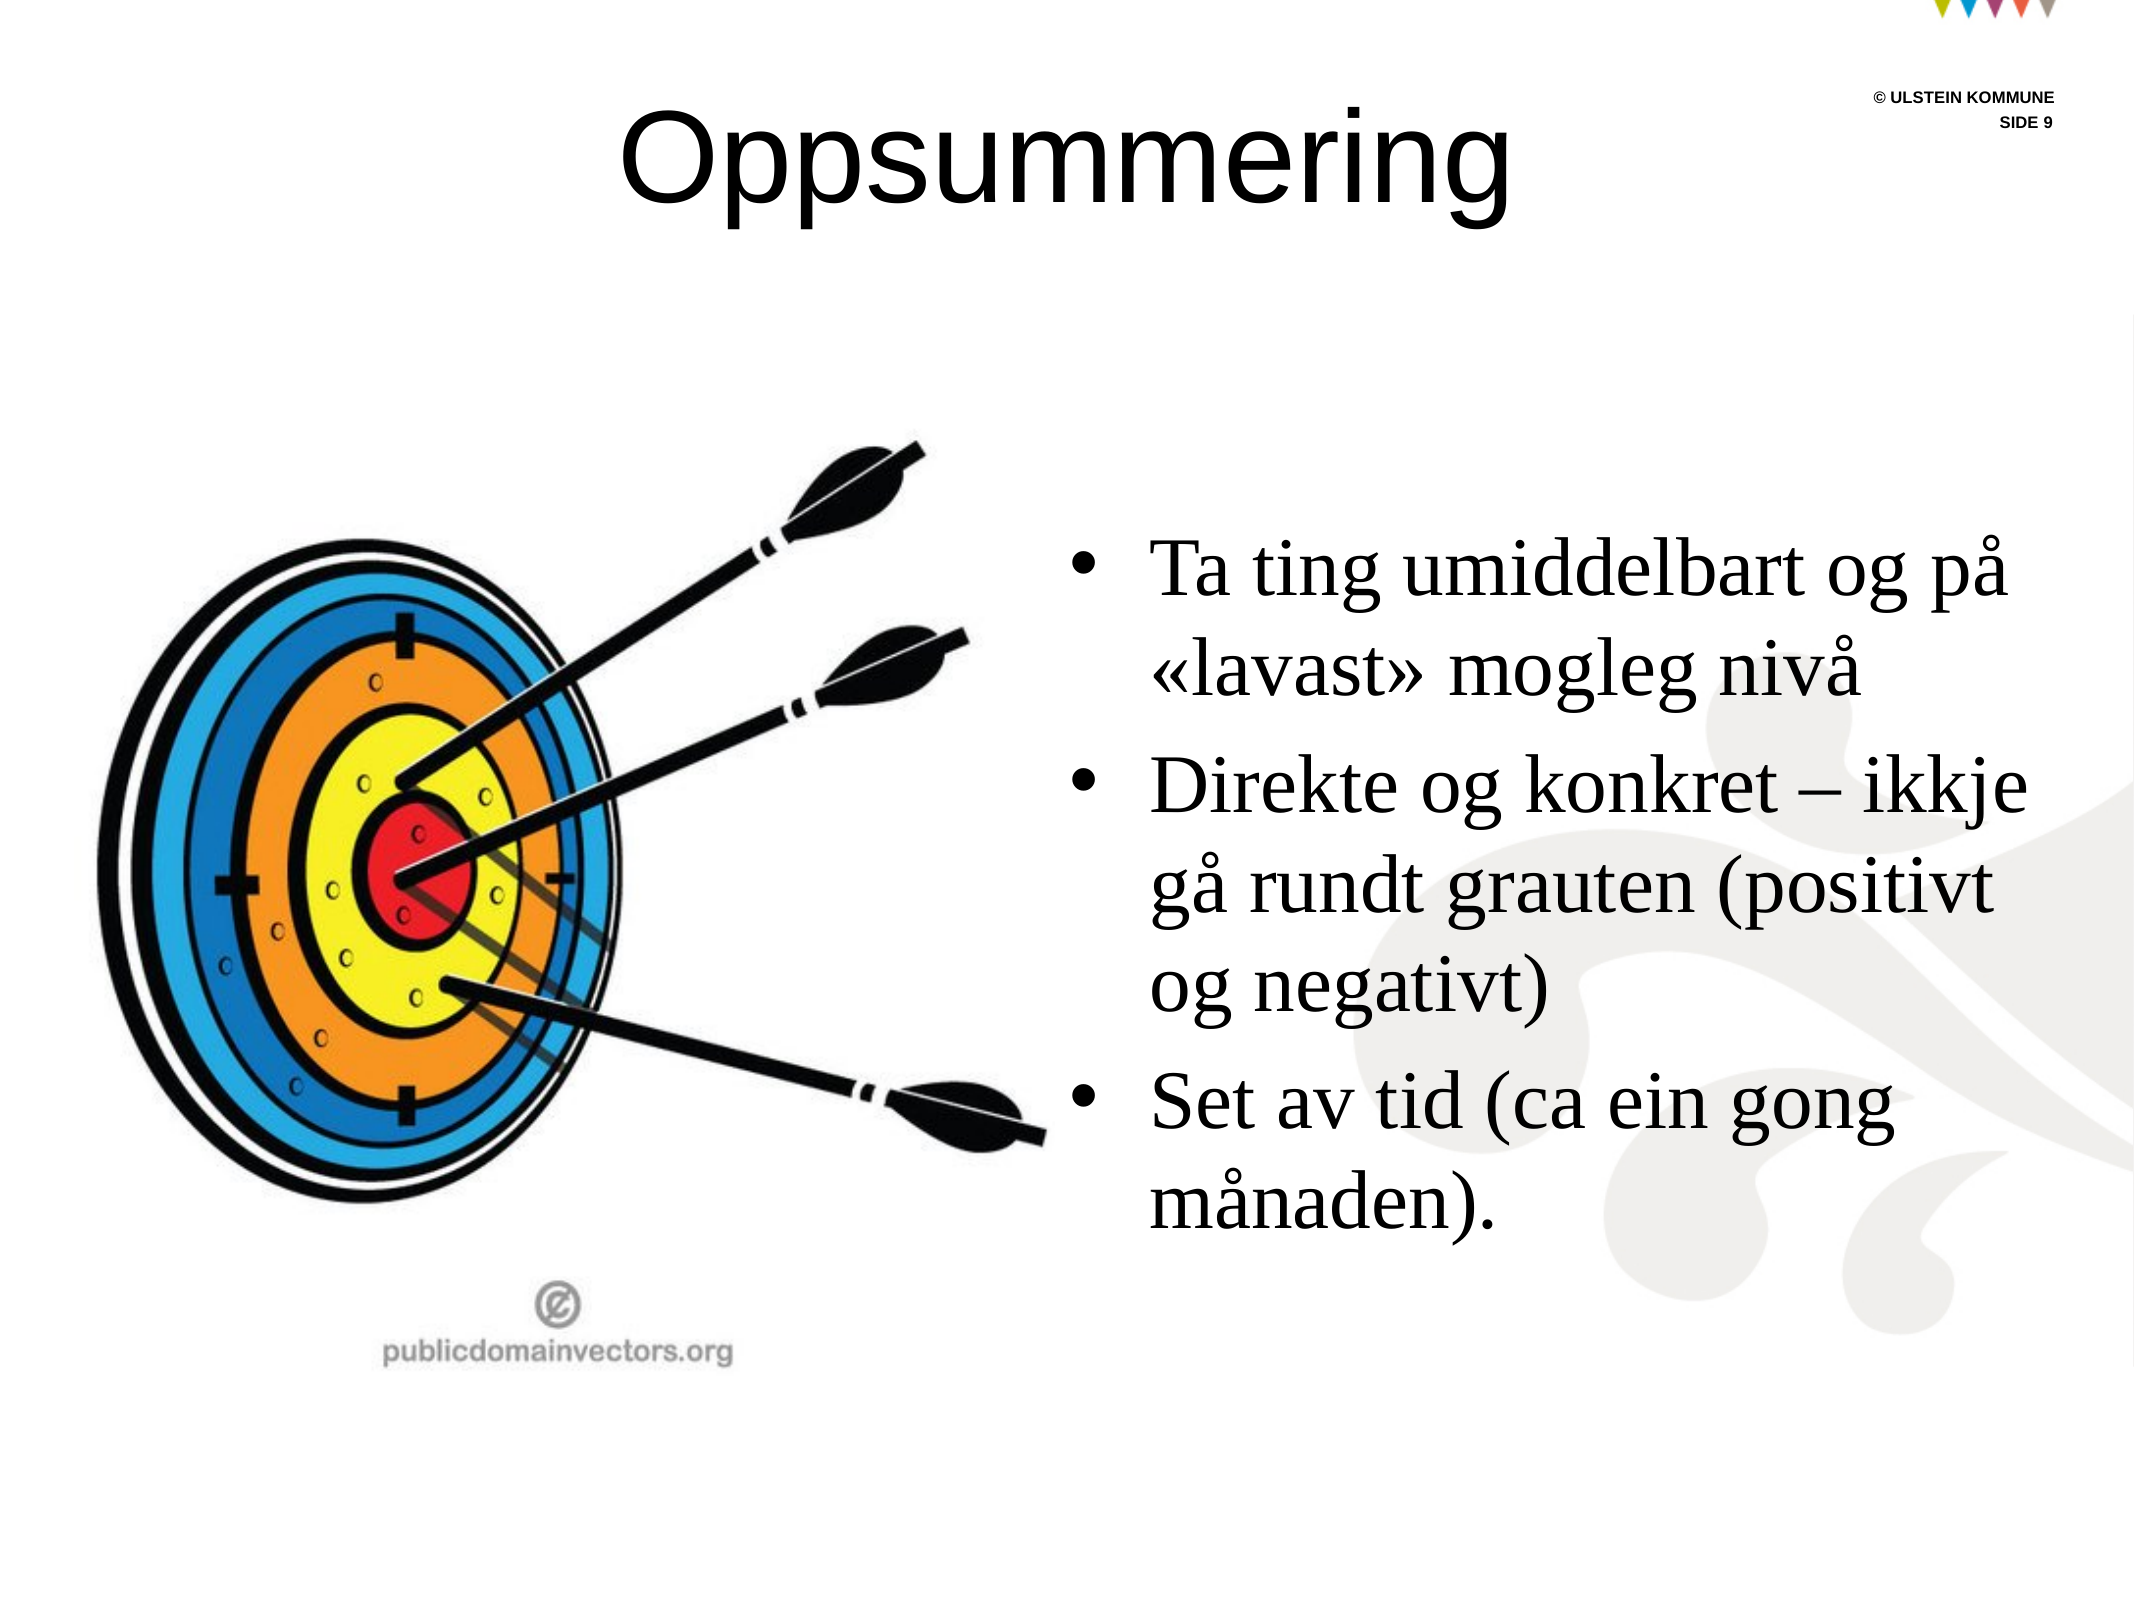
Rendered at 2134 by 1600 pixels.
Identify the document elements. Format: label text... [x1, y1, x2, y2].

title Oppsummering [106, 64, 2027, 331]
list Ta ting umiddelbart og på «lavast» mogleg nivå Direkte og konkret – ikkje gå rundt grauten (positivt og negativt) Set av tid (ca ein gong månaden). [1054, 504, 2071, 1406]
picture [0, 0, 2134, 1600]
